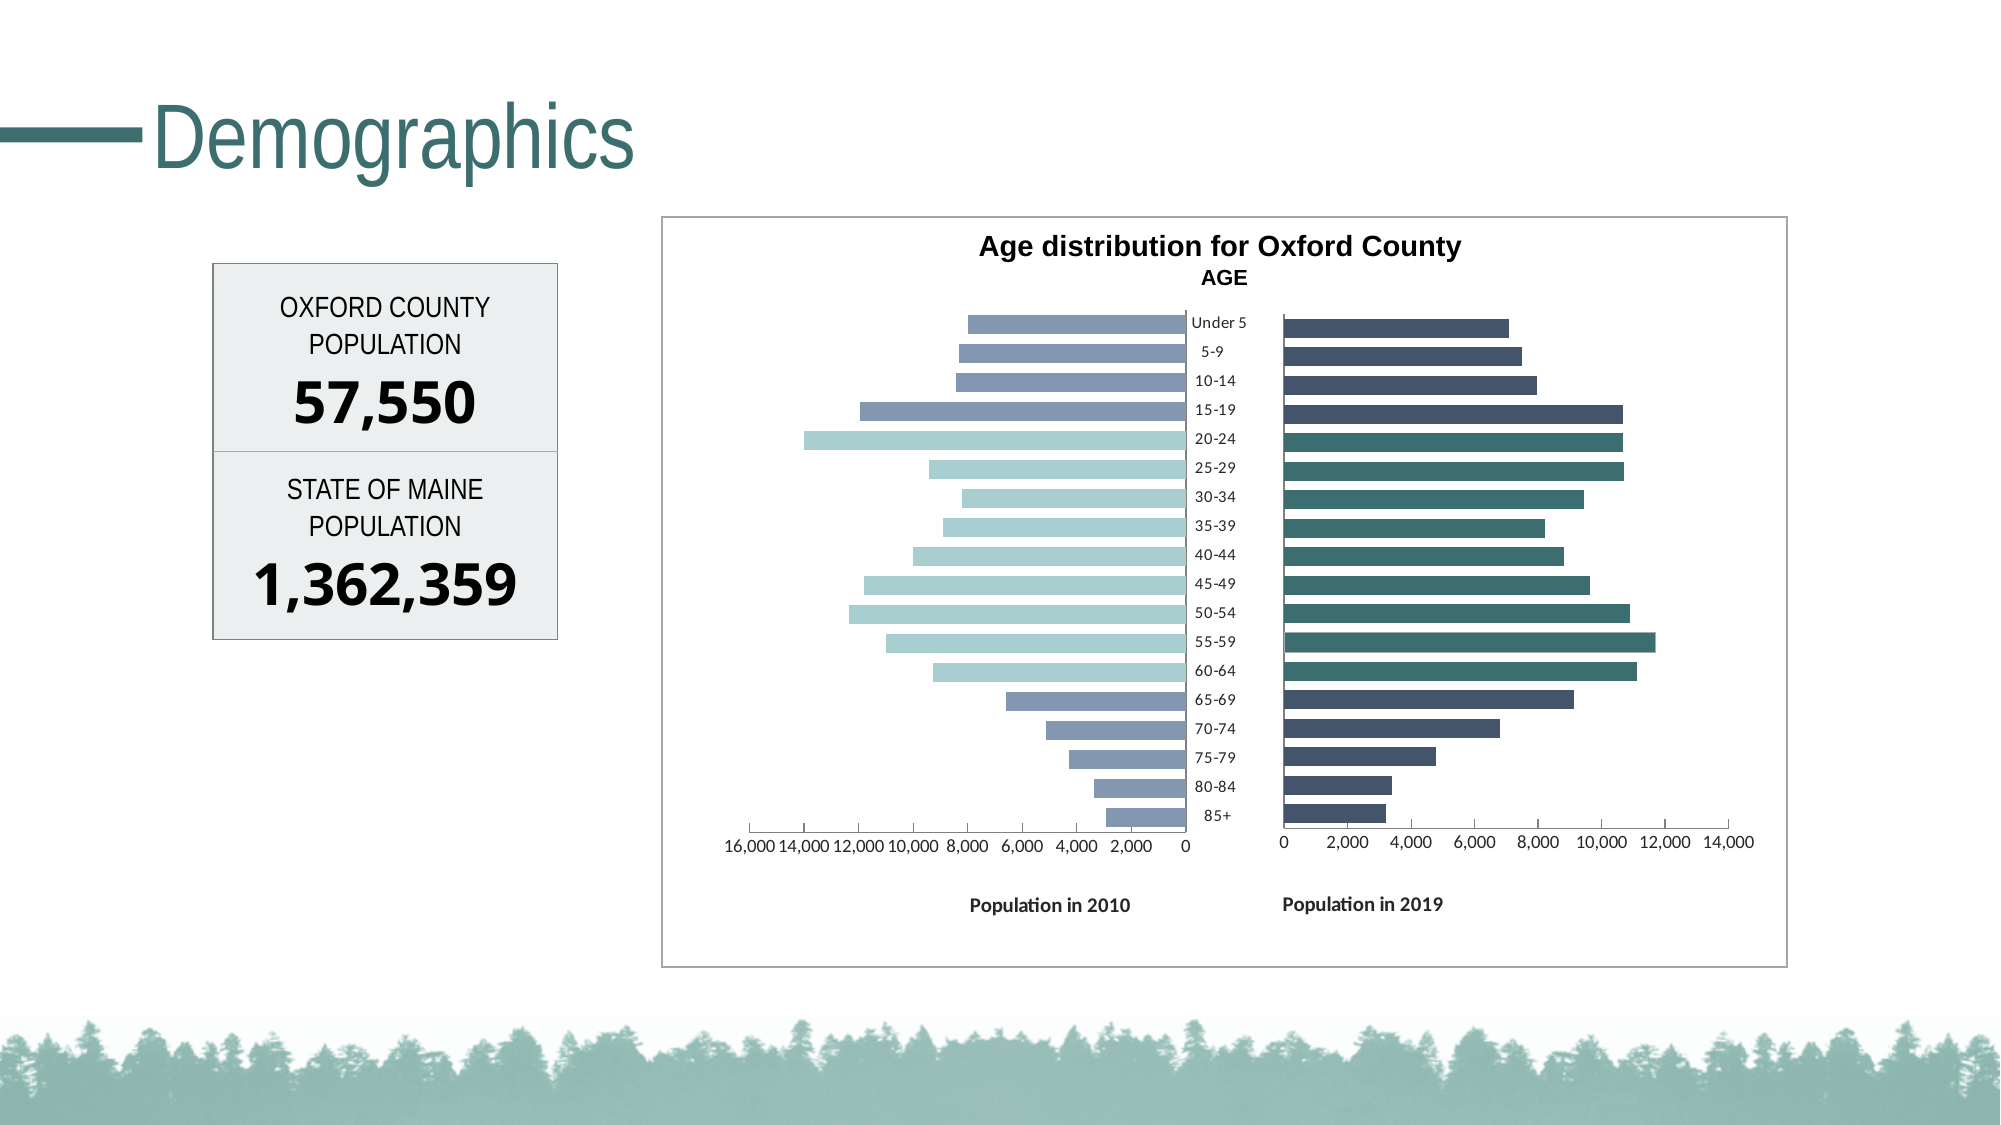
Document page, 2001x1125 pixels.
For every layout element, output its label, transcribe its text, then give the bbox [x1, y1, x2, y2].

text_box Age distribution for Oxford County AGE [661, 216, 1788, 968]
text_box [693, 282, 1788, 939]
picture [0, 1015, 2000, 1125]
text_box OXFORD COUNTY POPULATION 57,550 STATE OF MAINE POPULATION 1,362,359 [212, 263, 558, 451]
text_box OXFORD COUNTY POPULATION 57,550 STATE OF MAINE POPULATION 1,362,359 [212, 452, 558, 640]
title Demographics [137, 29, 1863, 248]
